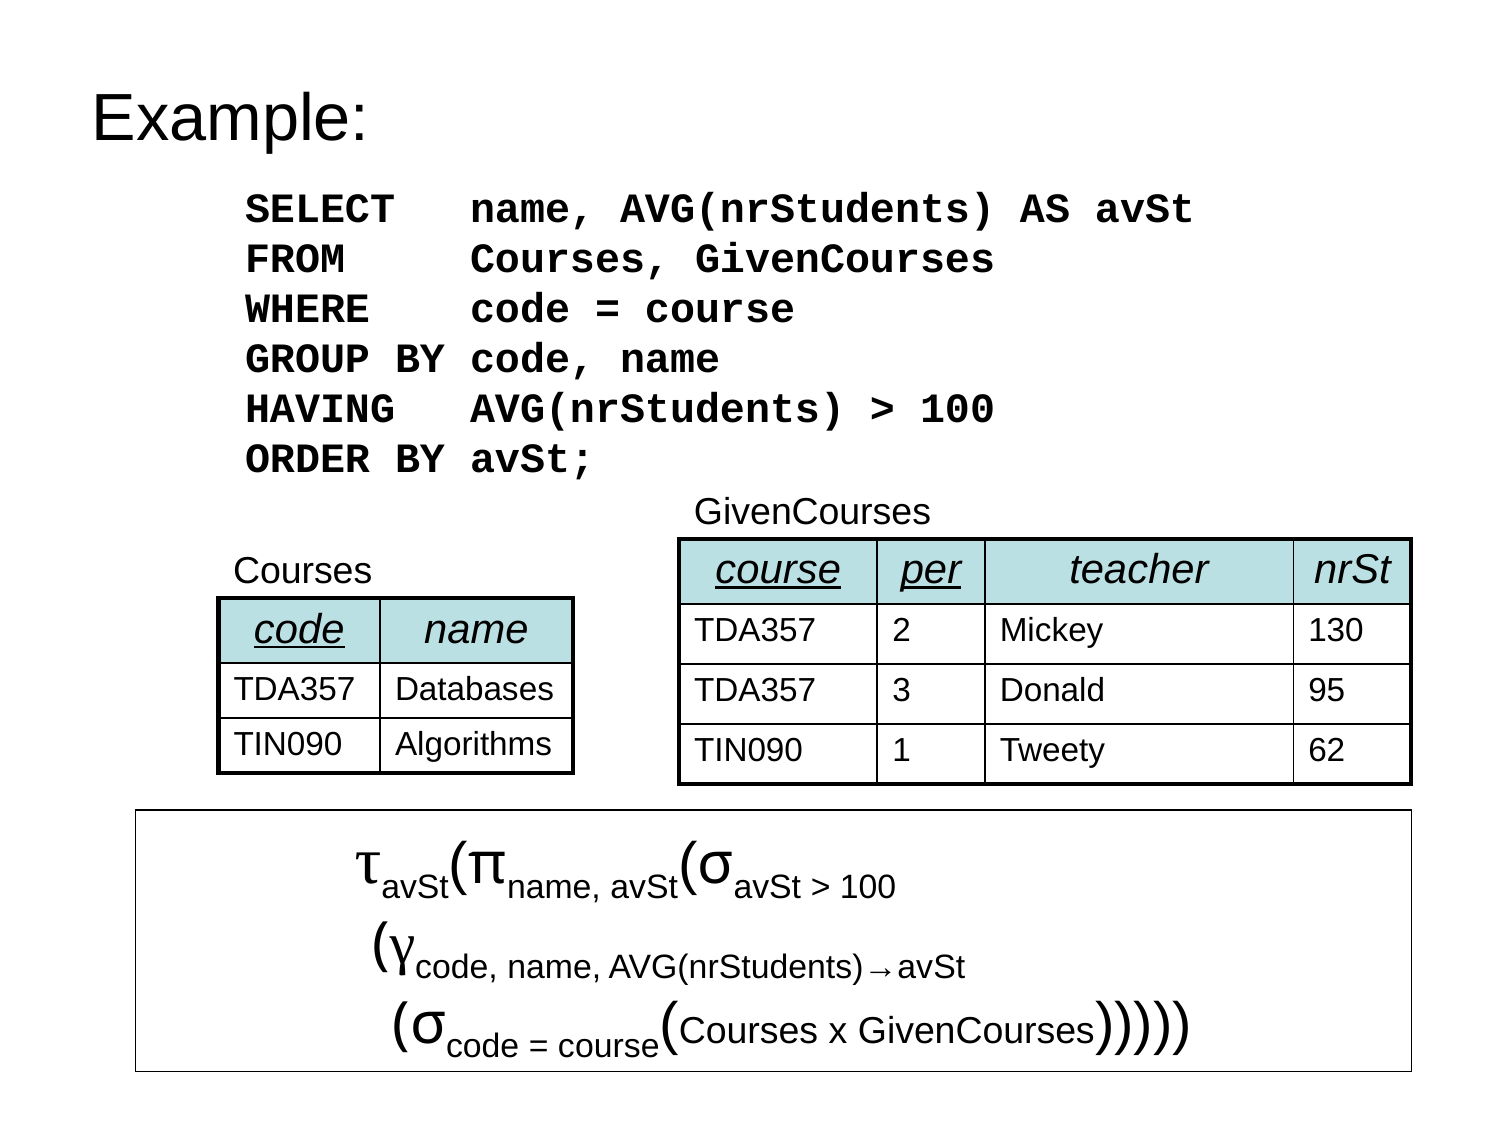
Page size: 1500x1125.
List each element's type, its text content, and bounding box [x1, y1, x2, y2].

table_header course [681, 541, 876, 603]
table_cell Donald [986, 665, 1293, 723]
table_cell 62 [1294, 725, 1409, 782]
table_cell TDA357 [681, 605, 876, 663]
table_header per [878, 541, 984, 603]
table_cell Mickey [986, 605, 1293, 663]
table_cell Databases [381, 664, 571, 717]
table_cell 1 [878, 725, 984, 782]
table_cell TIN090 [681, 725, 876, 782]
table_header name [381, 600, 571, 662]
text_box Courses [218, 538, 573, 600]
list Example: [76, 66, 1427, 1094]
table_header code [221, 600, 379, 662]
text_box τavSt(πname, avSt(σavSt > 100 (γcode, name, AVG(nrStudents)→avSt (σcode = course(Courses x GivenCourses))))) [135, 809, 1412, 1072]
table_cell 3 [878, 665, 984, 723]
table_cell Tweety [986, 725, 1293, 782]
table_cell 2 [878, 605, 984, 663]
text_box GivenCourses [679, 479, 1034, 540]
table_header nrSt [1294, 541, 1409, 603]
table_cell 95 [1294, 665, 1409, 723]
text_box SELECT name, AVG(nrStudents) AS avSt FROM Courses, GivenCourses WHERE code = course GROUP BY code, name HAVING AVG(nrStudents) > 100 ORDER BY avSt; [230, 172, 1341, 489]
table_cell Algorithms [381, 719, 571, 771]
table_cell TIN090 [221, 719, 379, 771]
table_cell TDA357 [681, 665, 876, 723]
table_cell 130 [1294, 605, 1409, 663]
table_header teacher [986, 541, 1293, 603]
table_cell TDA357 [221, 664, 379, 717]
